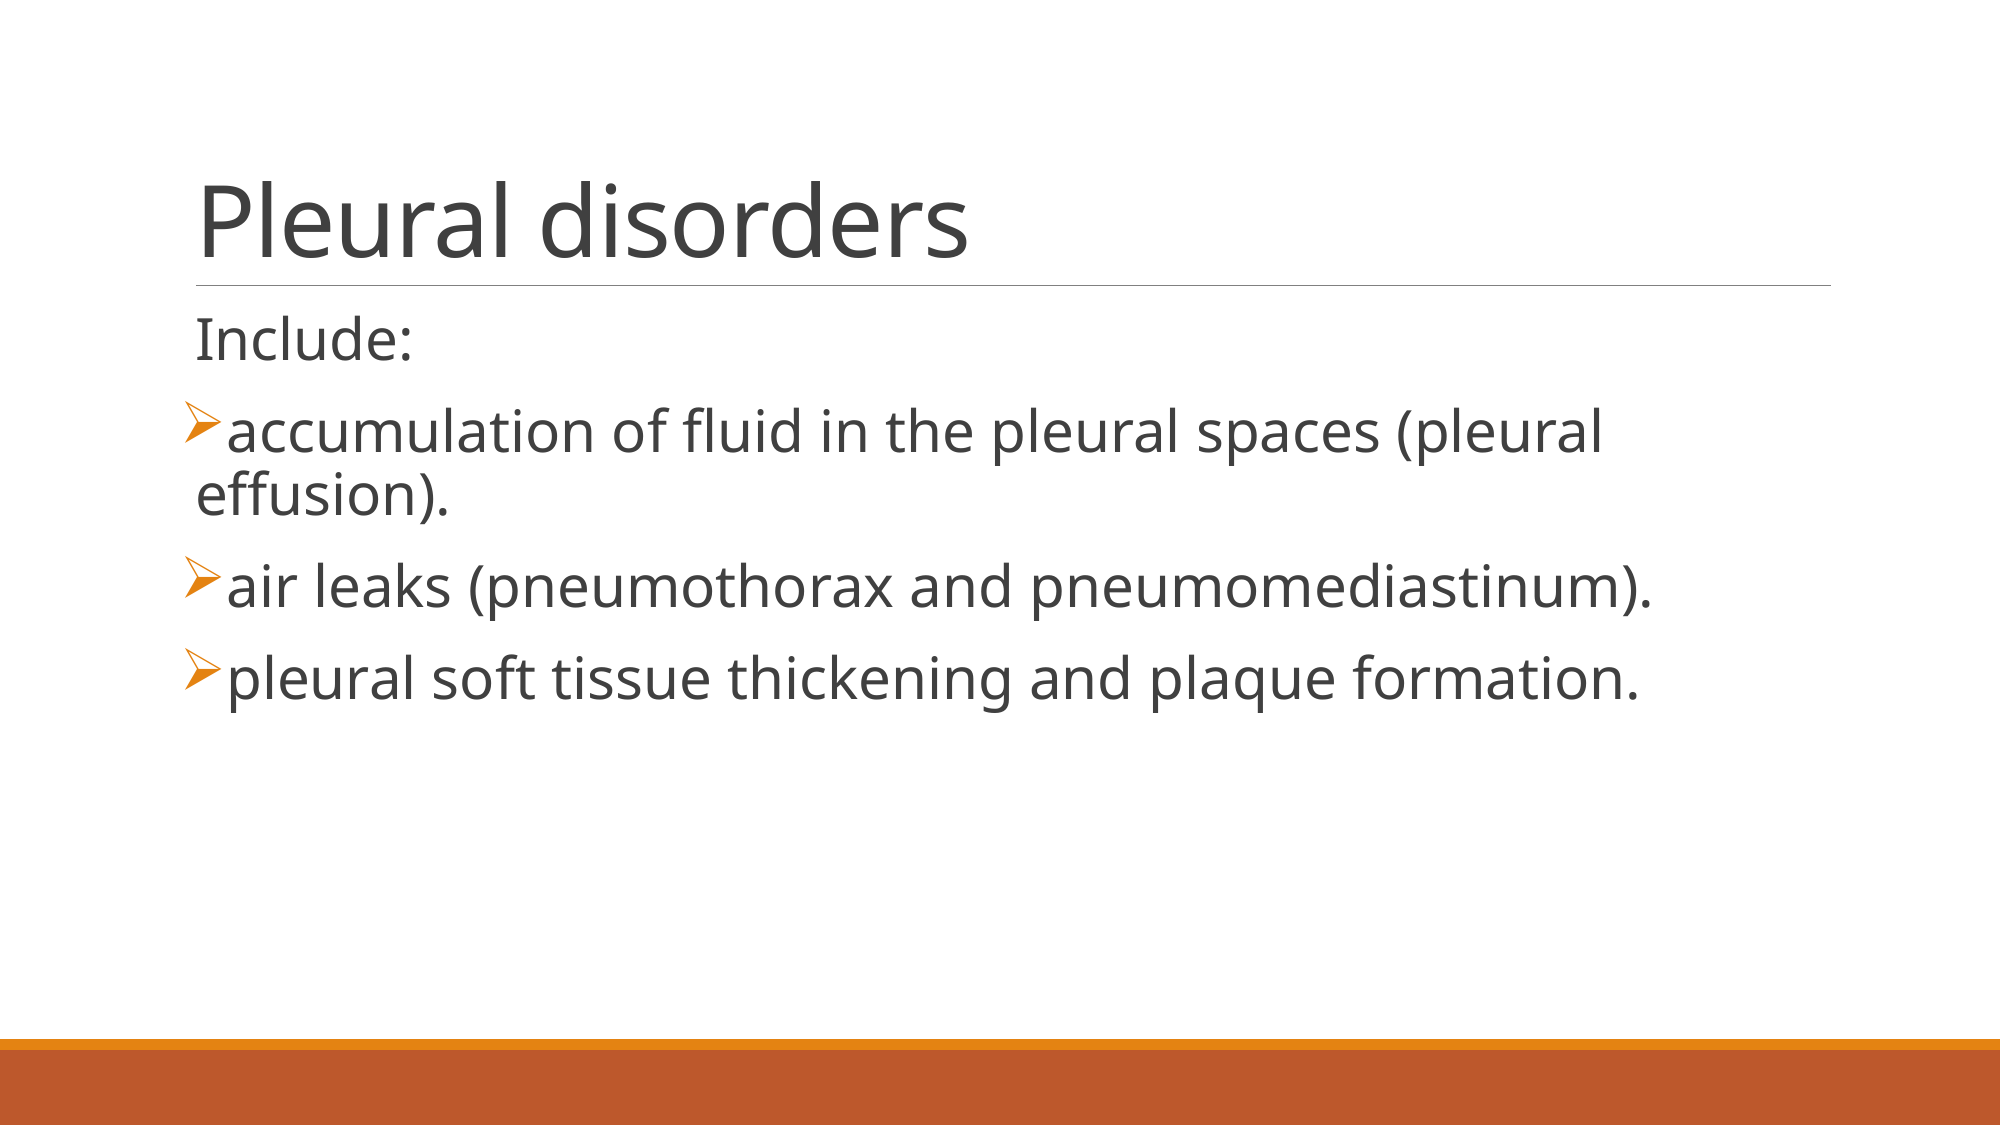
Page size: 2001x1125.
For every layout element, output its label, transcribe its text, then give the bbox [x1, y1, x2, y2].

title Pleural disorders [180, 47, 1830, 285]
list Include: accumulation of fluid in the pleural spaces (pleural effusion). air leaks (pneumothorax and pneumomediastinum). pleural soft tissue thickening and plaque formation. [180, 302, 1830, 963]
